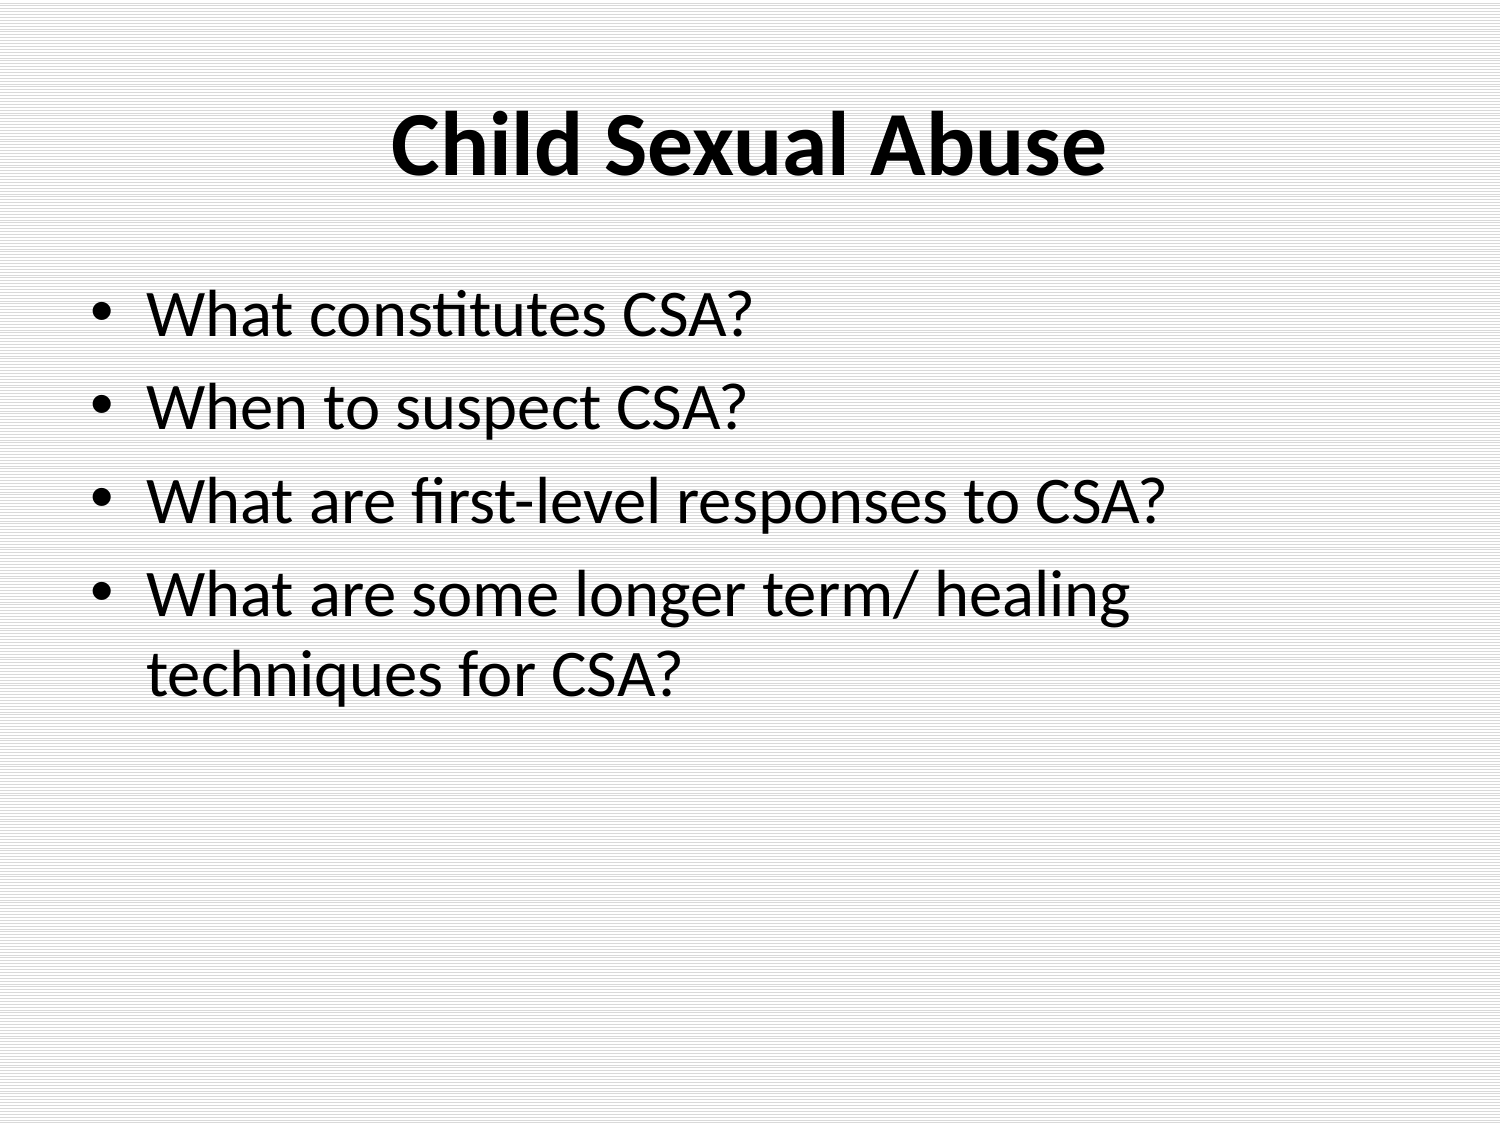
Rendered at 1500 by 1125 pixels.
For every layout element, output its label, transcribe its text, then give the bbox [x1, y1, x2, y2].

list What constitutes CSA? When to suspect CSA? What are first-level responses to CSA? What are some longer term/ healing techniques for CSA? [75, 262, 1425, 1005]
title Child Sexual Abuse [75, 45, 1425, 233]
